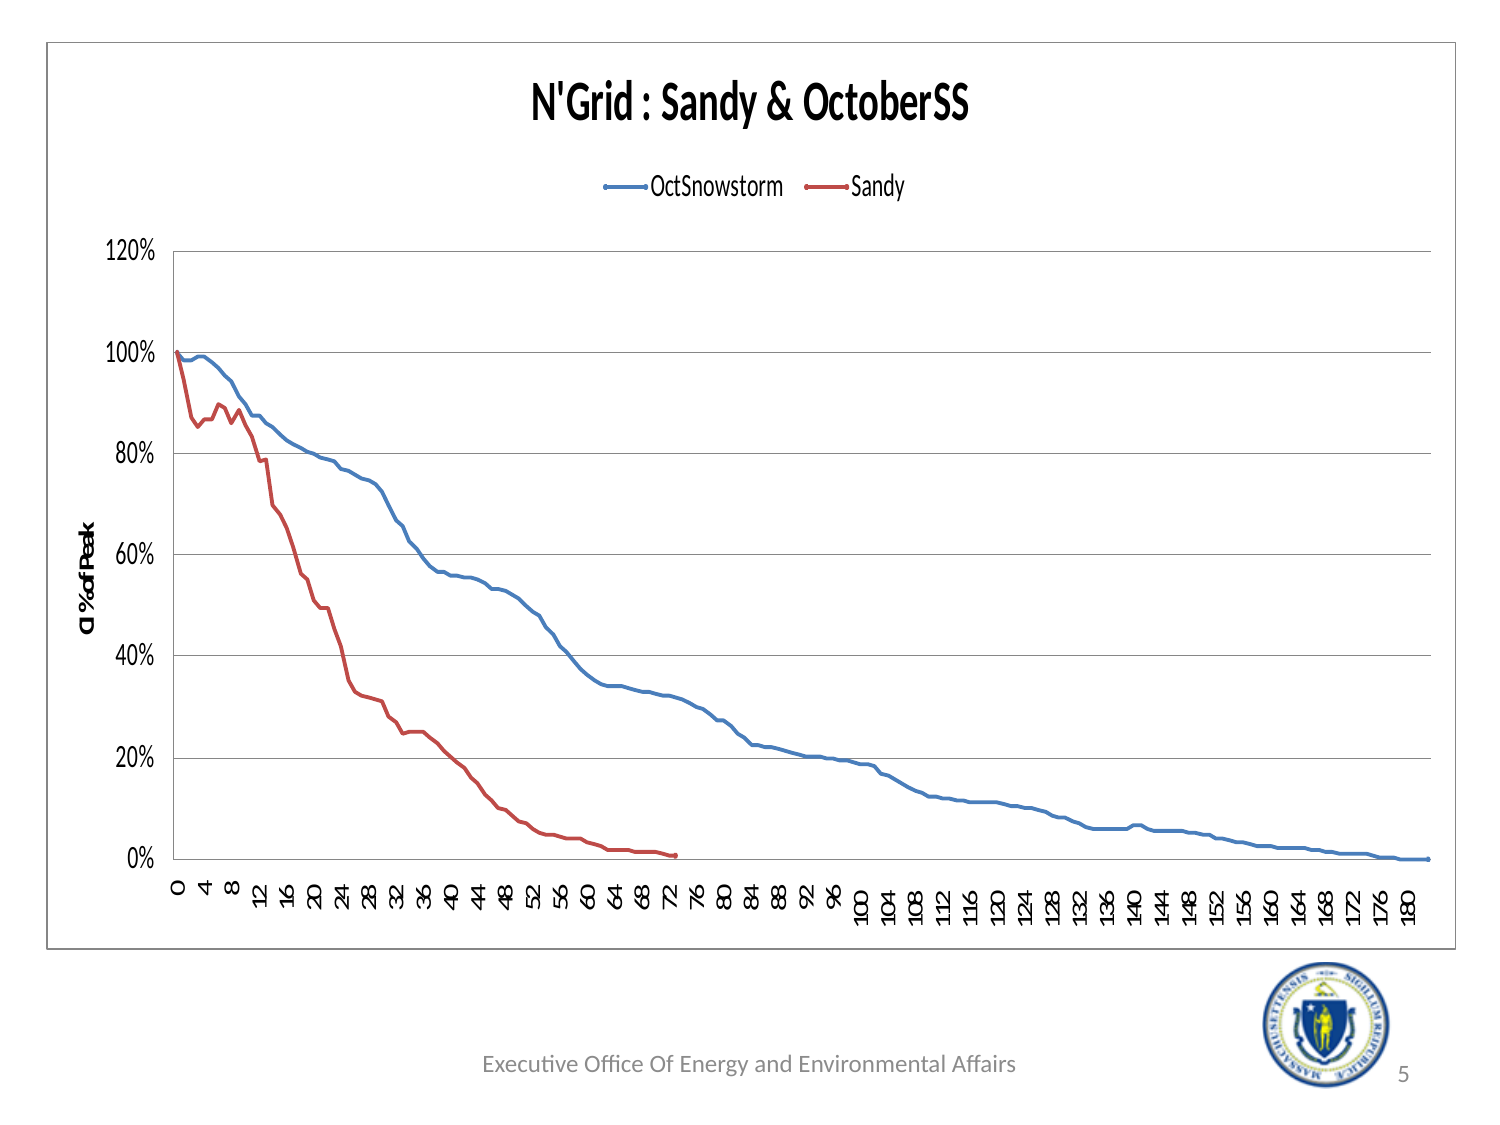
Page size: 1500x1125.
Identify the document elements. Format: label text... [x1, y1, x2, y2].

slide_number 5 [1074, 1042, 1425, 1103]
text_box Executive Office Of Energy and Environmental Affairs [406, 1037, 1094, 1088]
picture [43, 37, 1457, 951]
picture [1262, 962, 1393, 1090]
